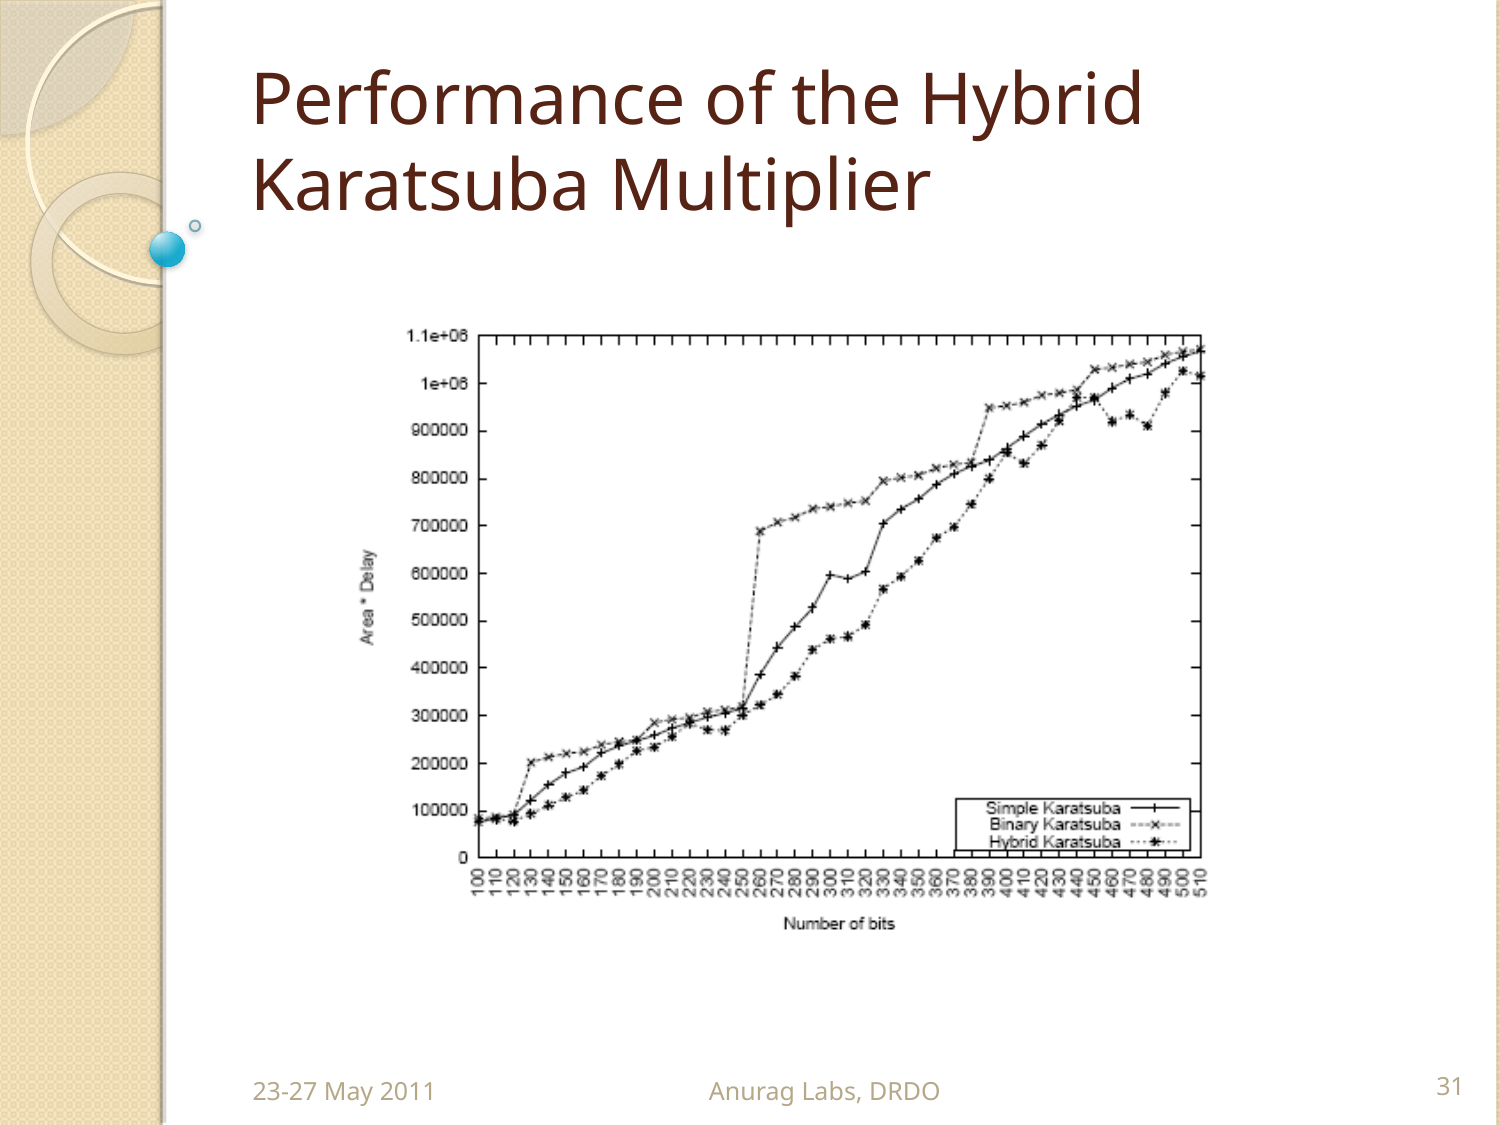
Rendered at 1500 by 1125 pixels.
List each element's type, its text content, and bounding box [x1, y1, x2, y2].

slide_number 31 [1413, 1034, 1488, 1113]
title Performance of the Hybrid Karatsuba Multiplier [235, 45, 1466, 233]
picture [324, 310, 1251, 960]
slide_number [237, 1034, 587, 1113]
footer Anurag Labs, DRDO [587, 1034, 1063, 1113]
